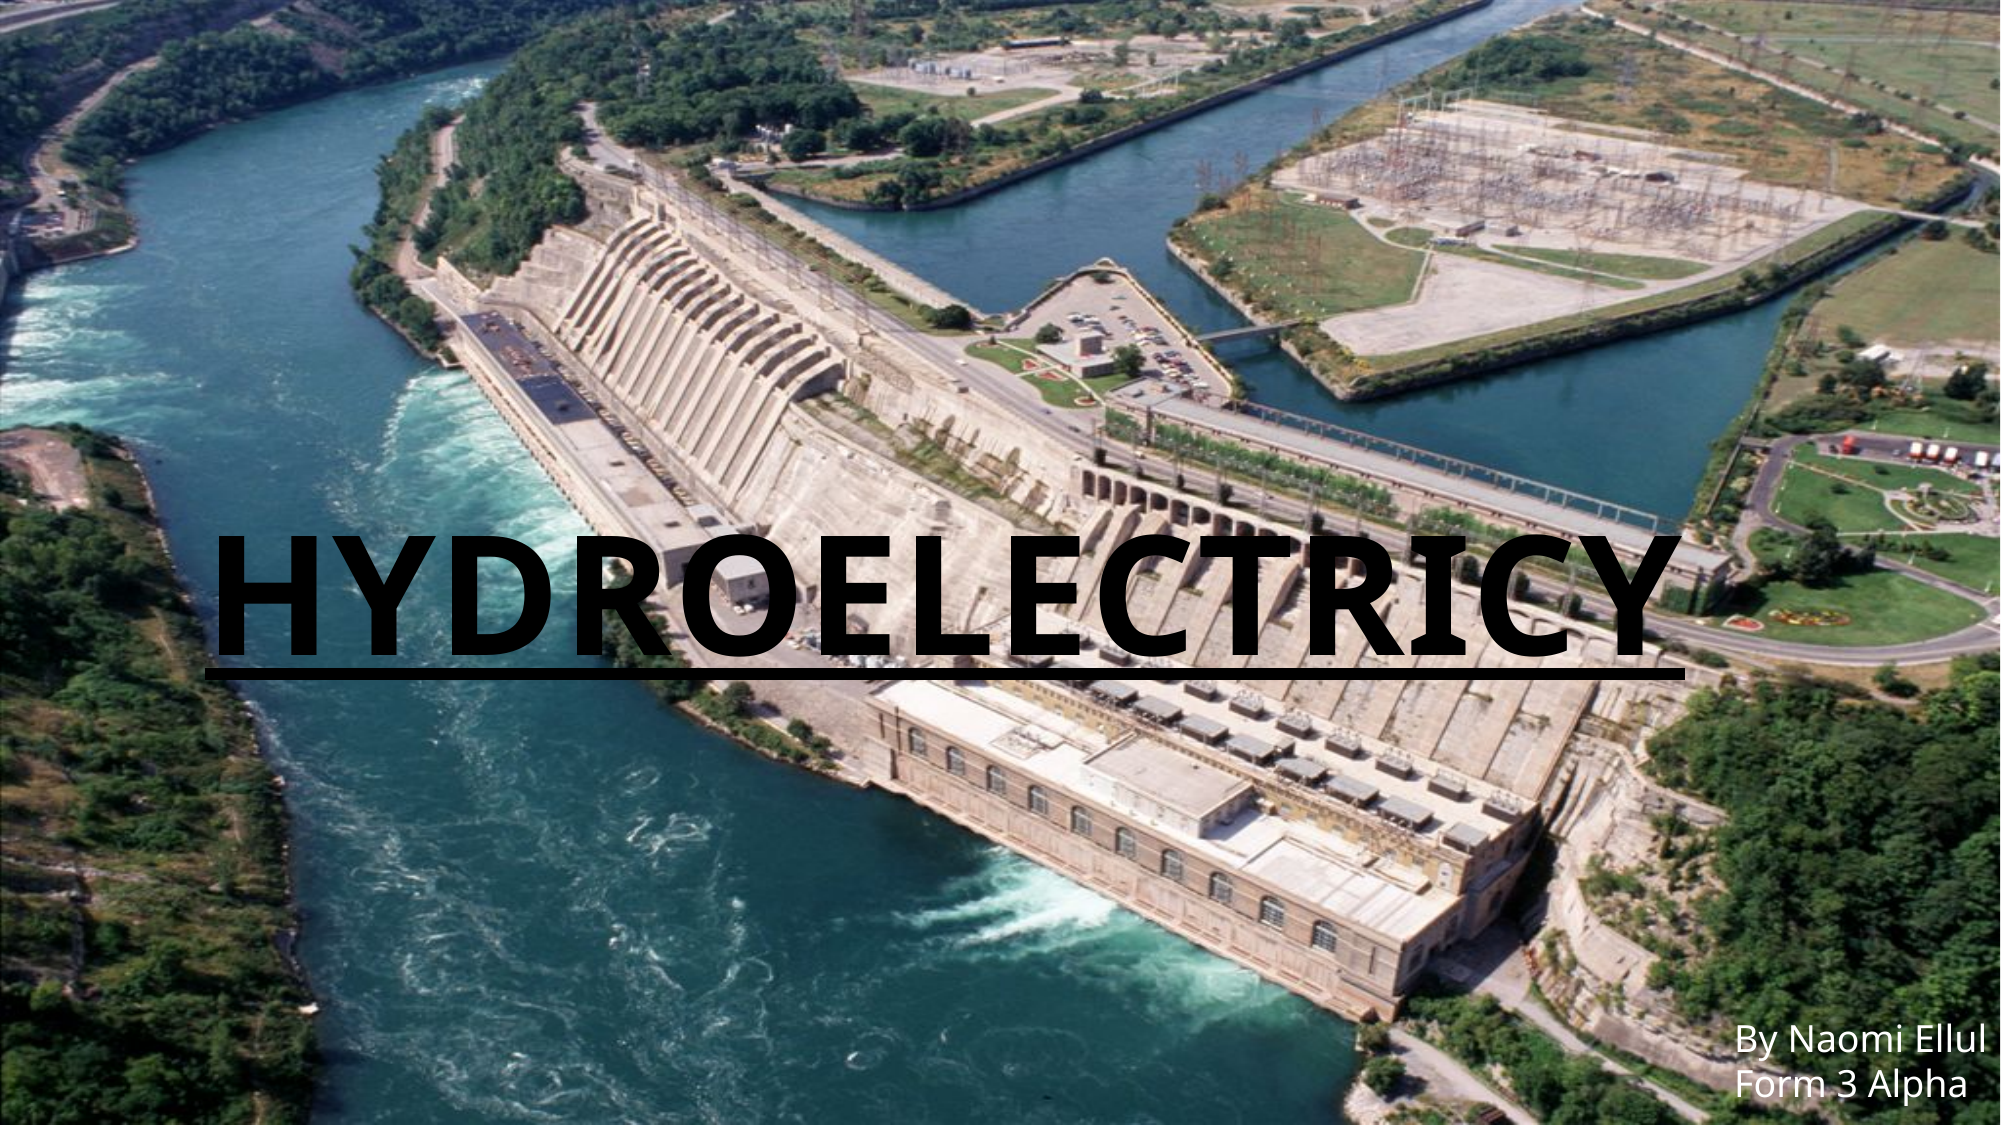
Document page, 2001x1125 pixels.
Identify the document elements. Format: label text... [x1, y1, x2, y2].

text_box HYDROELECTRICY [189, 481, 1701, 696]
picture [0, 0, 2001, 1125]
text_box By Naomi Ellul Form 3 Alpha [1719, 1007, 2000, 1113]
